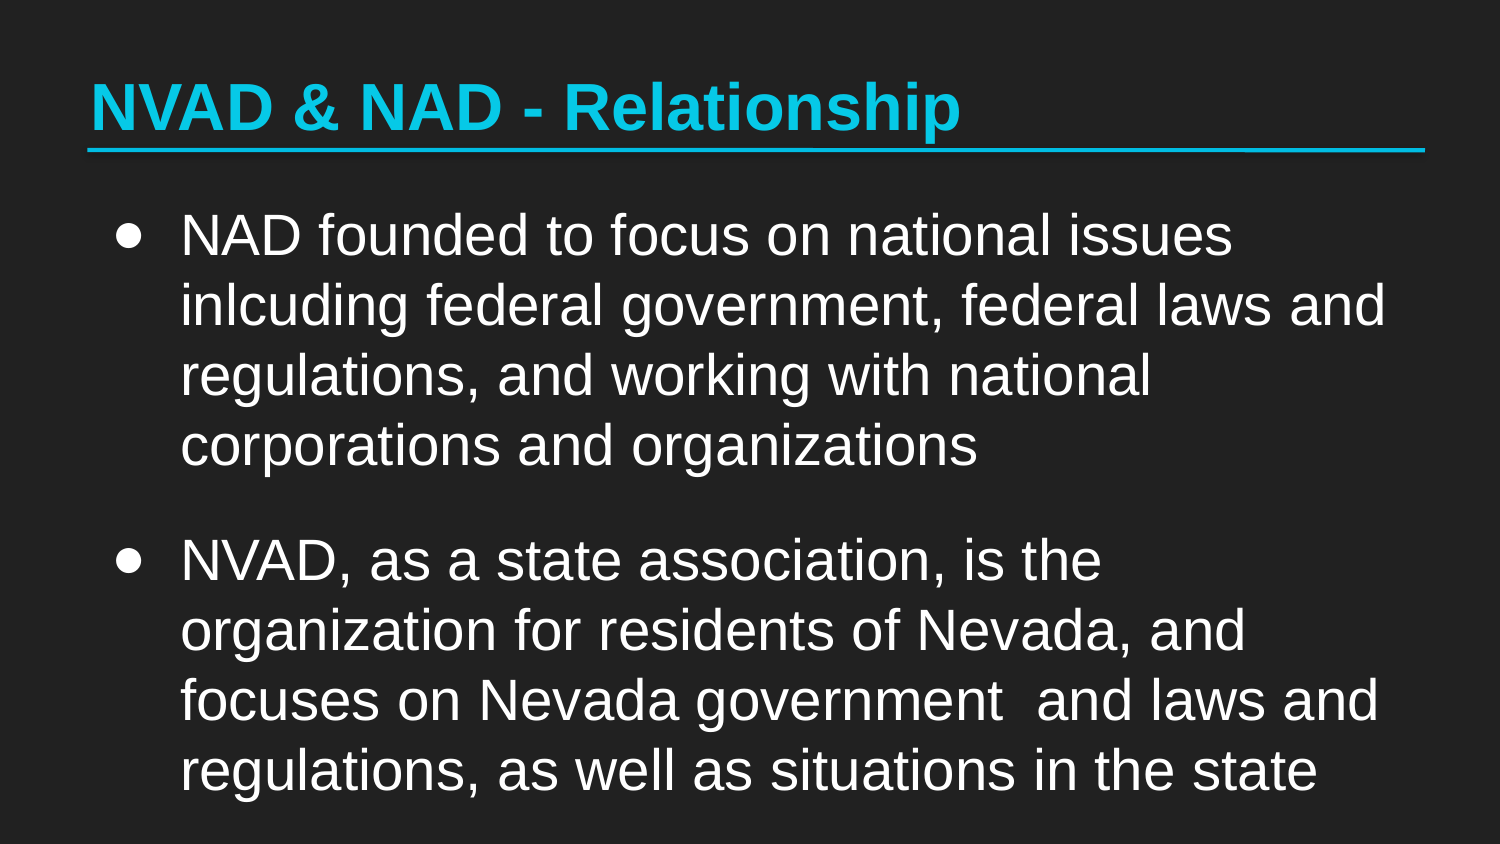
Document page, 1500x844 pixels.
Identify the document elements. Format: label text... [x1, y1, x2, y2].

text_box NAD founded to focus on national issues inlcuding federal government, federal laws and regulations, and working with national corporations and organizations NVAD, as a state association, is the organization for residents of Nevada, and focuses on Nevada government and laws and regulations, as well as situations in the state [90, 182, 1434, 818]
title NVAD & NAD - Relationship [75, 33, 1425, 175]
